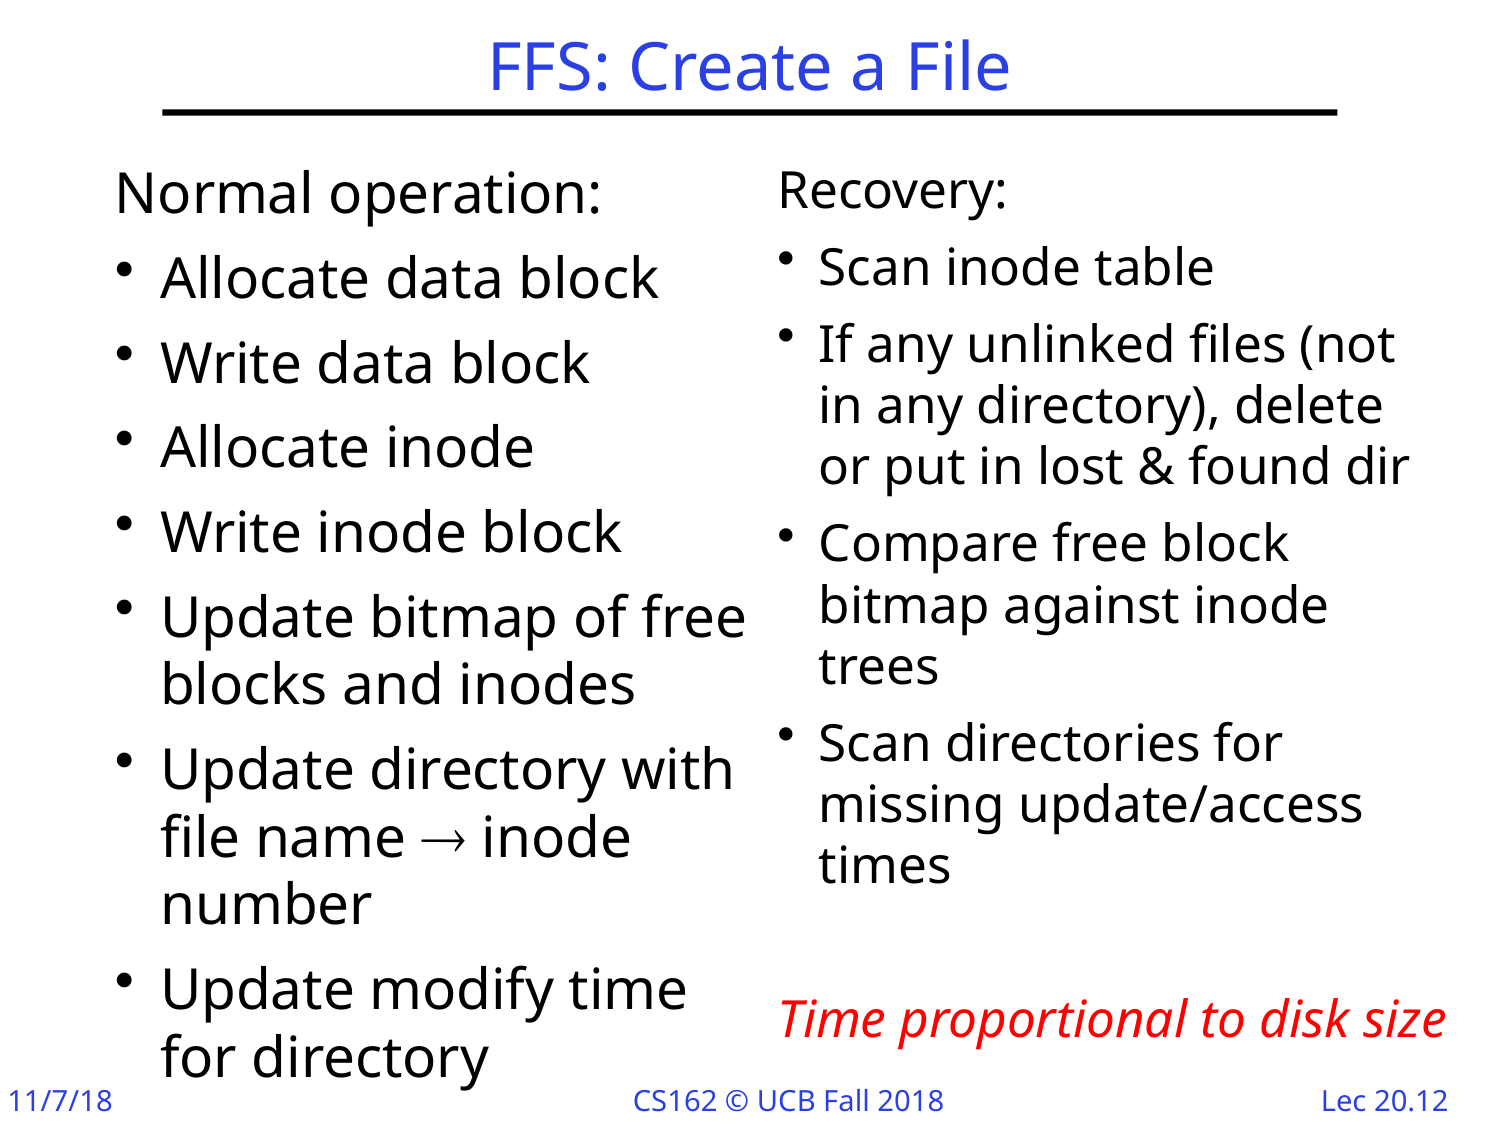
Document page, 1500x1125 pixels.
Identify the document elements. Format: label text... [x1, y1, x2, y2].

list Recovery: Scan inode table If any unlinked files (not in any directory), delete or put in lost & found dir Compare free block bitmap against inode trees Scan directories for missing update/access times Time proportional to disk size [762, 149, 1463, 1063]
list Normal operation: Allocate data block Write data block Allocate inode Write inode block Update bitmap of free blocks and inodes Update directory with file name  inode number Update modify time for directory [99, 149, 763, 1113]
title FFS: Create a File [162, 24, 1338, 113]
